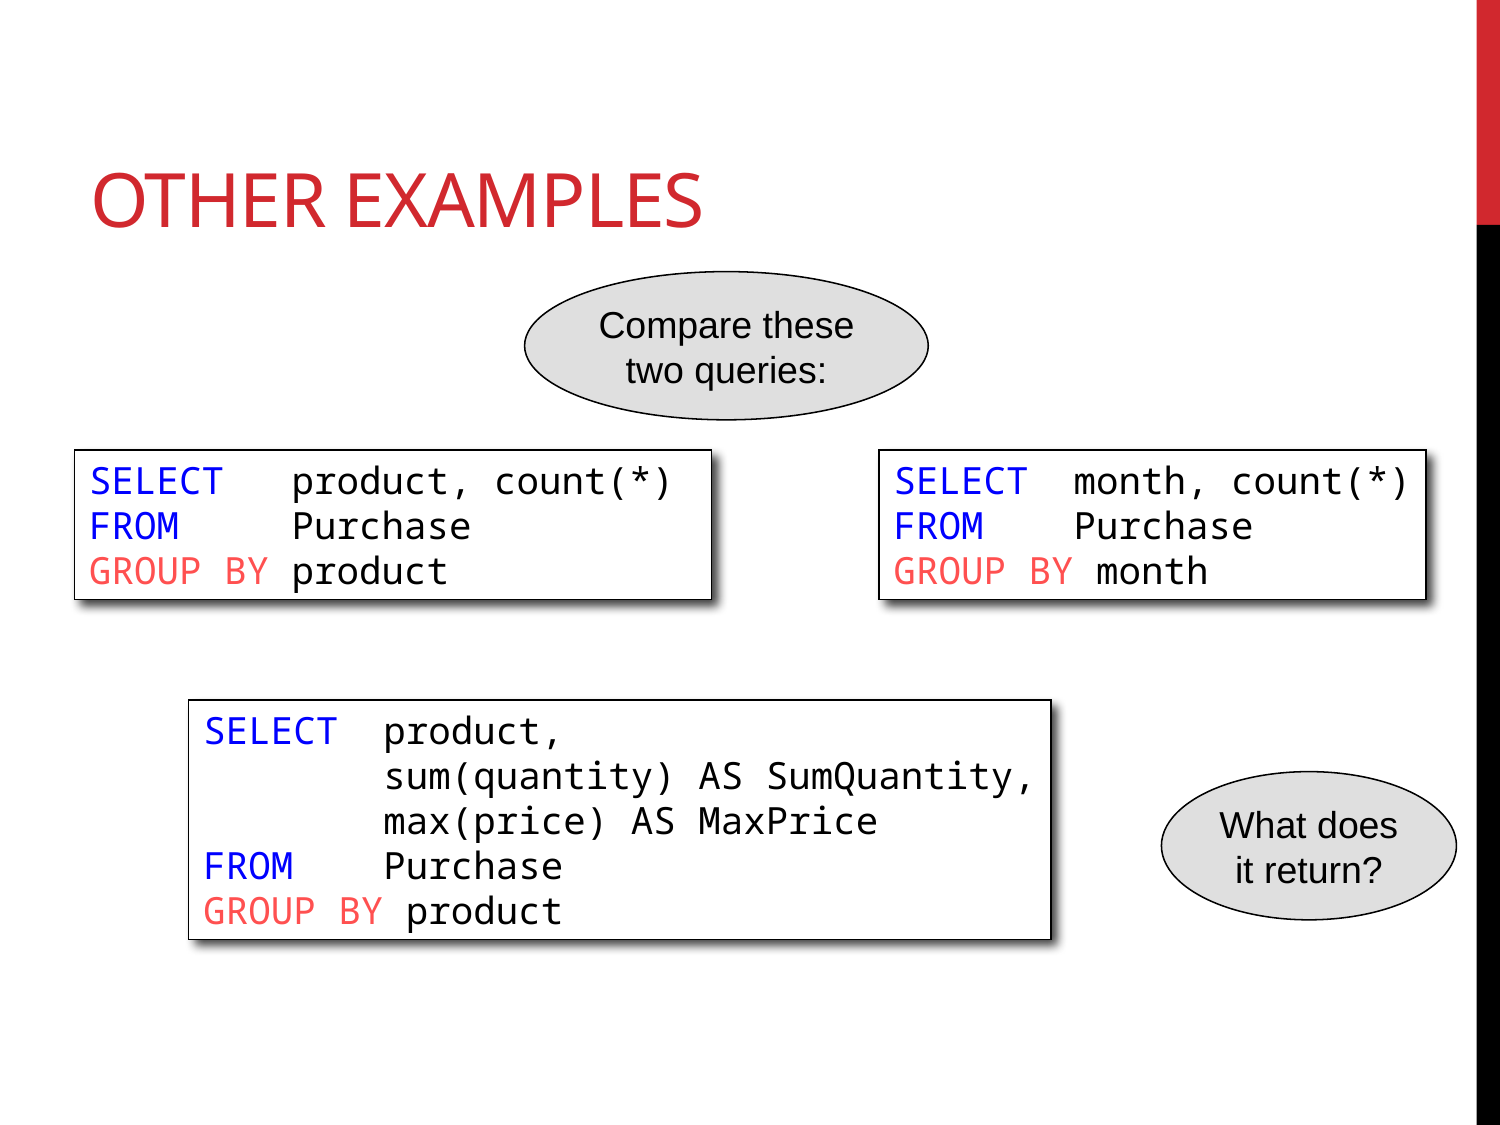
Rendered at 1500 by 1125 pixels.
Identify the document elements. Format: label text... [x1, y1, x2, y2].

title Other Examples [75, 25, 1025, 250]
text_box SELECT month, count(*) FROM Purchase GROUP BY month [878, 449, 1427, 600]
text_box What does it return? [1161, 771, 1457, 920]
text_box SELECT product, count(*) FROM Purchase GROUP BY product [74, 449, 712, 600]
text_box SELECT product, sum(quantity) AS SumQuantity, max(price) AS MaxPrice FROM Purchase GROUP BY product [188, 699, 1051, 940]
text_box Compare these two queries: [524, 271, 929, 420]
